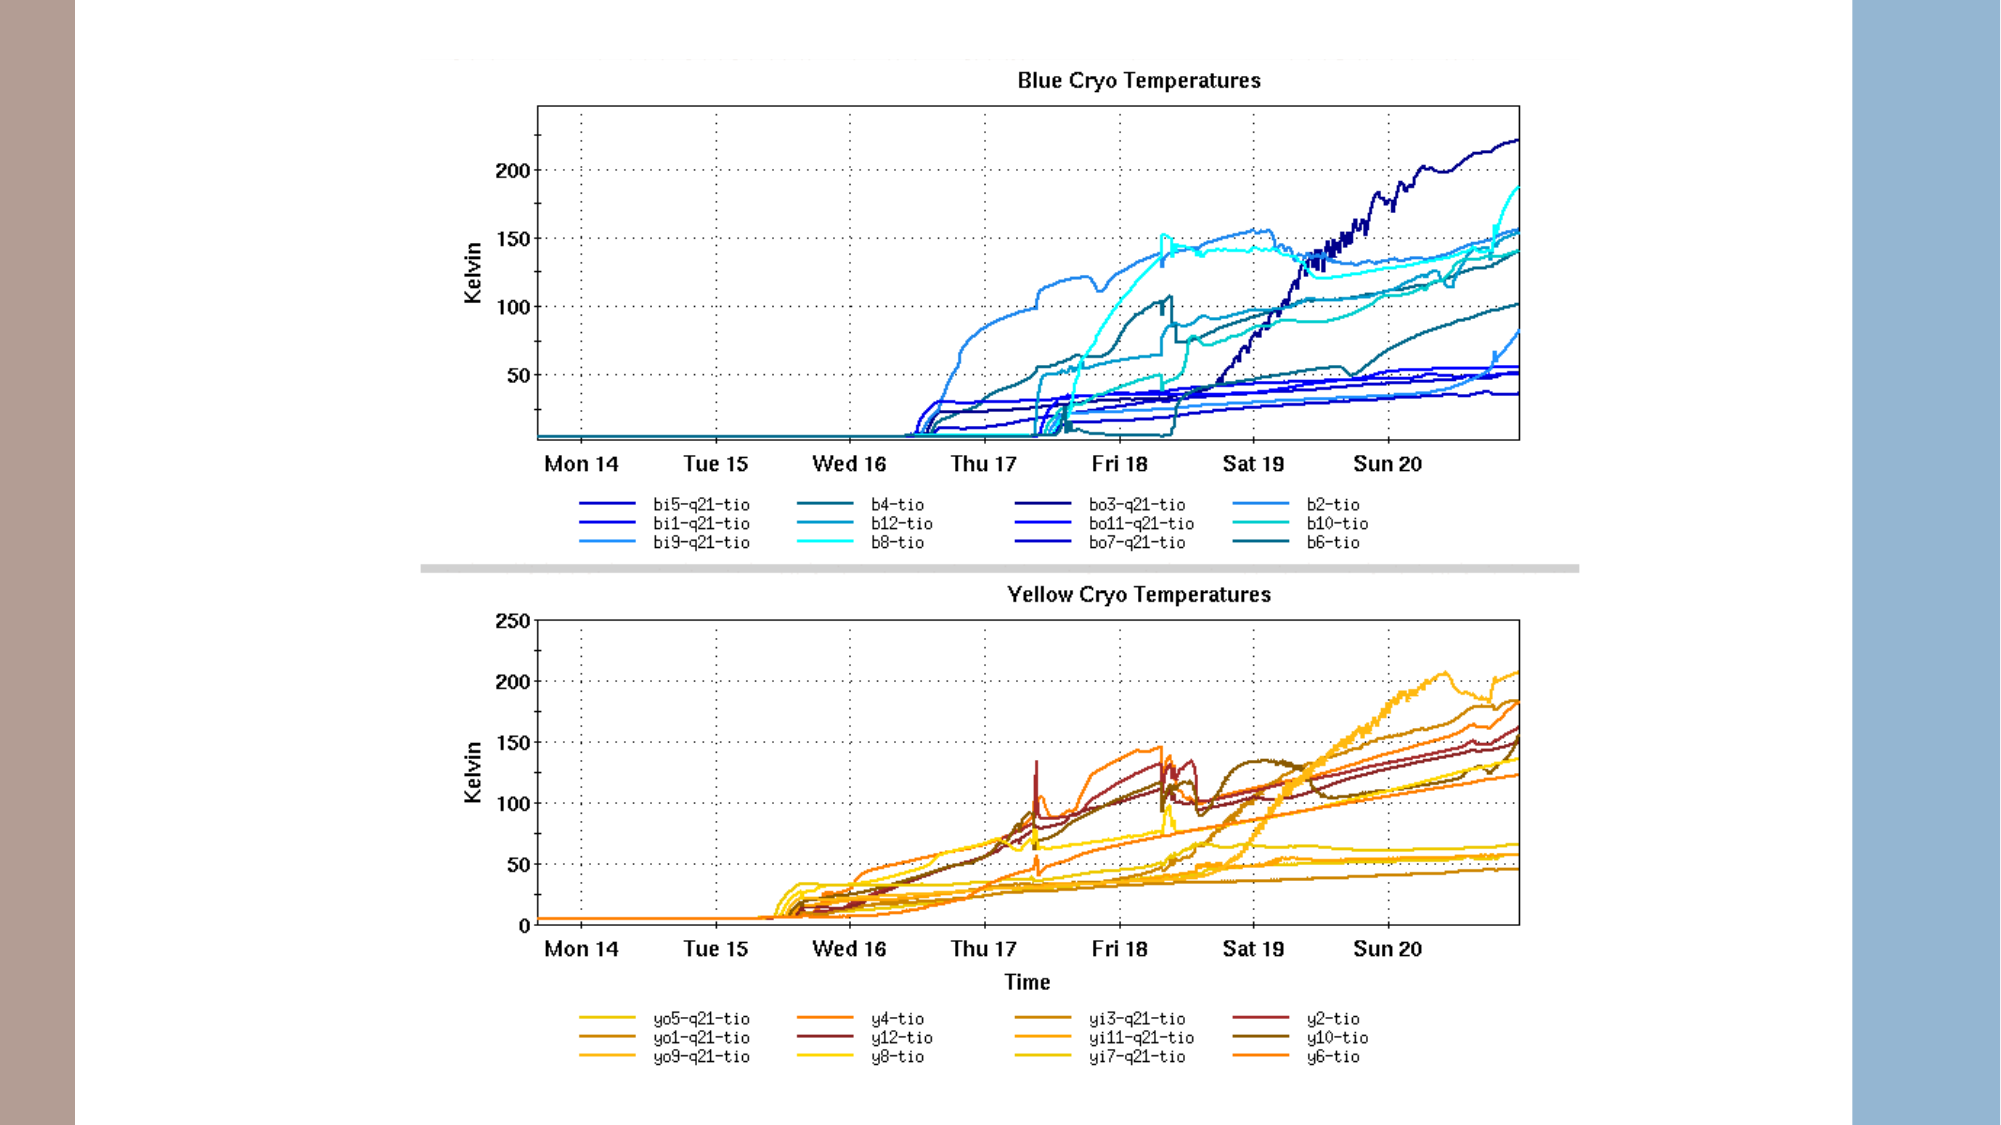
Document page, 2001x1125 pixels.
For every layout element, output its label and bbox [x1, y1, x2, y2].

picture [420, 59, 1580, 1066]
